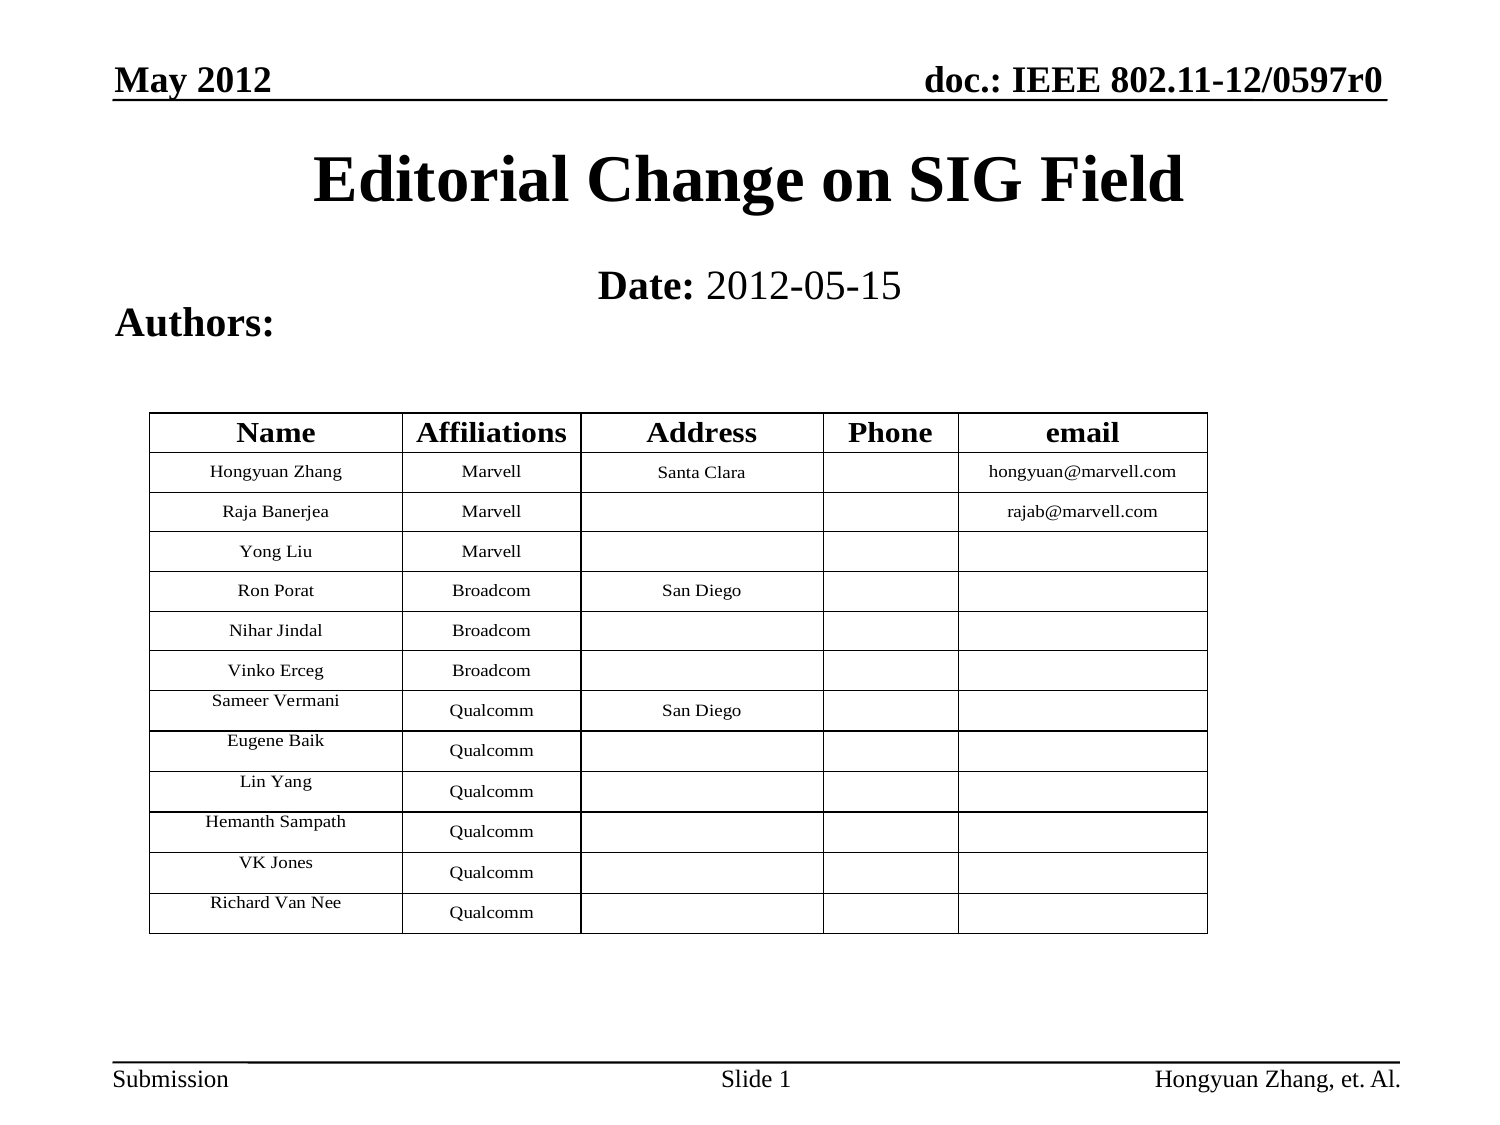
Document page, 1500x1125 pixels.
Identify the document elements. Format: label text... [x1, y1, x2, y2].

slide_number Slide 1 [712, 1062, 800, 1093]
footer Hongyuan Zhang, et. Al. [1151, 1062, 1402, 1093]
list Date: 2012-05-15 [112, 249, 1388, 313]
text_box Authors: [99, 287, 338, 350]
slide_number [114, 54, 274, 101]
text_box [137, 412, 1413, 1051]
title Editorial Change on SIG Field [112, 112, 1388, 238]
